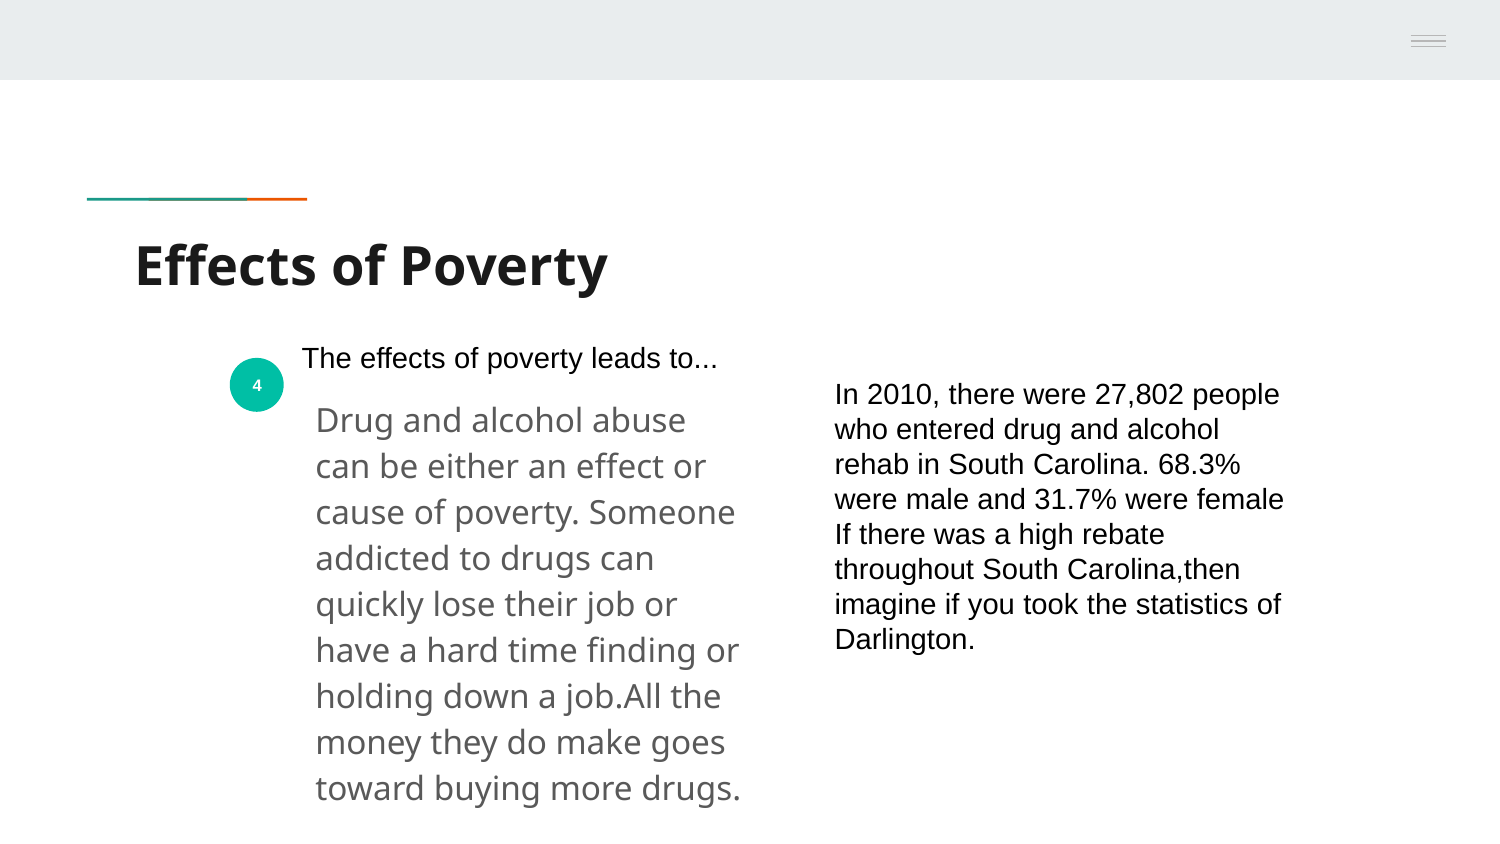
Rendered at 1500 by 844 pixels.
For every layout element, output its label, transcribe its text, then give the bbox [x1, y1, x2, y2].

text_box The effects of poverty leads to... [286, 324, 779, 412]
title Effects of Poverty [119, 216, 1381, 305]
list Drug and alcohol abuse can be either an effect or cause of poverty. Someone addicted to drugs can quickly lose their job or have a hard time finding or holding down a job.All the money they do make goes toward buying more drugs. [300, 412, 766, 800]
text_box In 2010, there were 27,802 people who entered drug and alcohol rehab in South Carolina. 68.3% were male and 31.7% were female If there was a high rebate throughout South Carolina,then imagine if you took the statistics of Darlington. [819, 269, 1312, 762]
text_box 4 [229, 357, 284, 412]
